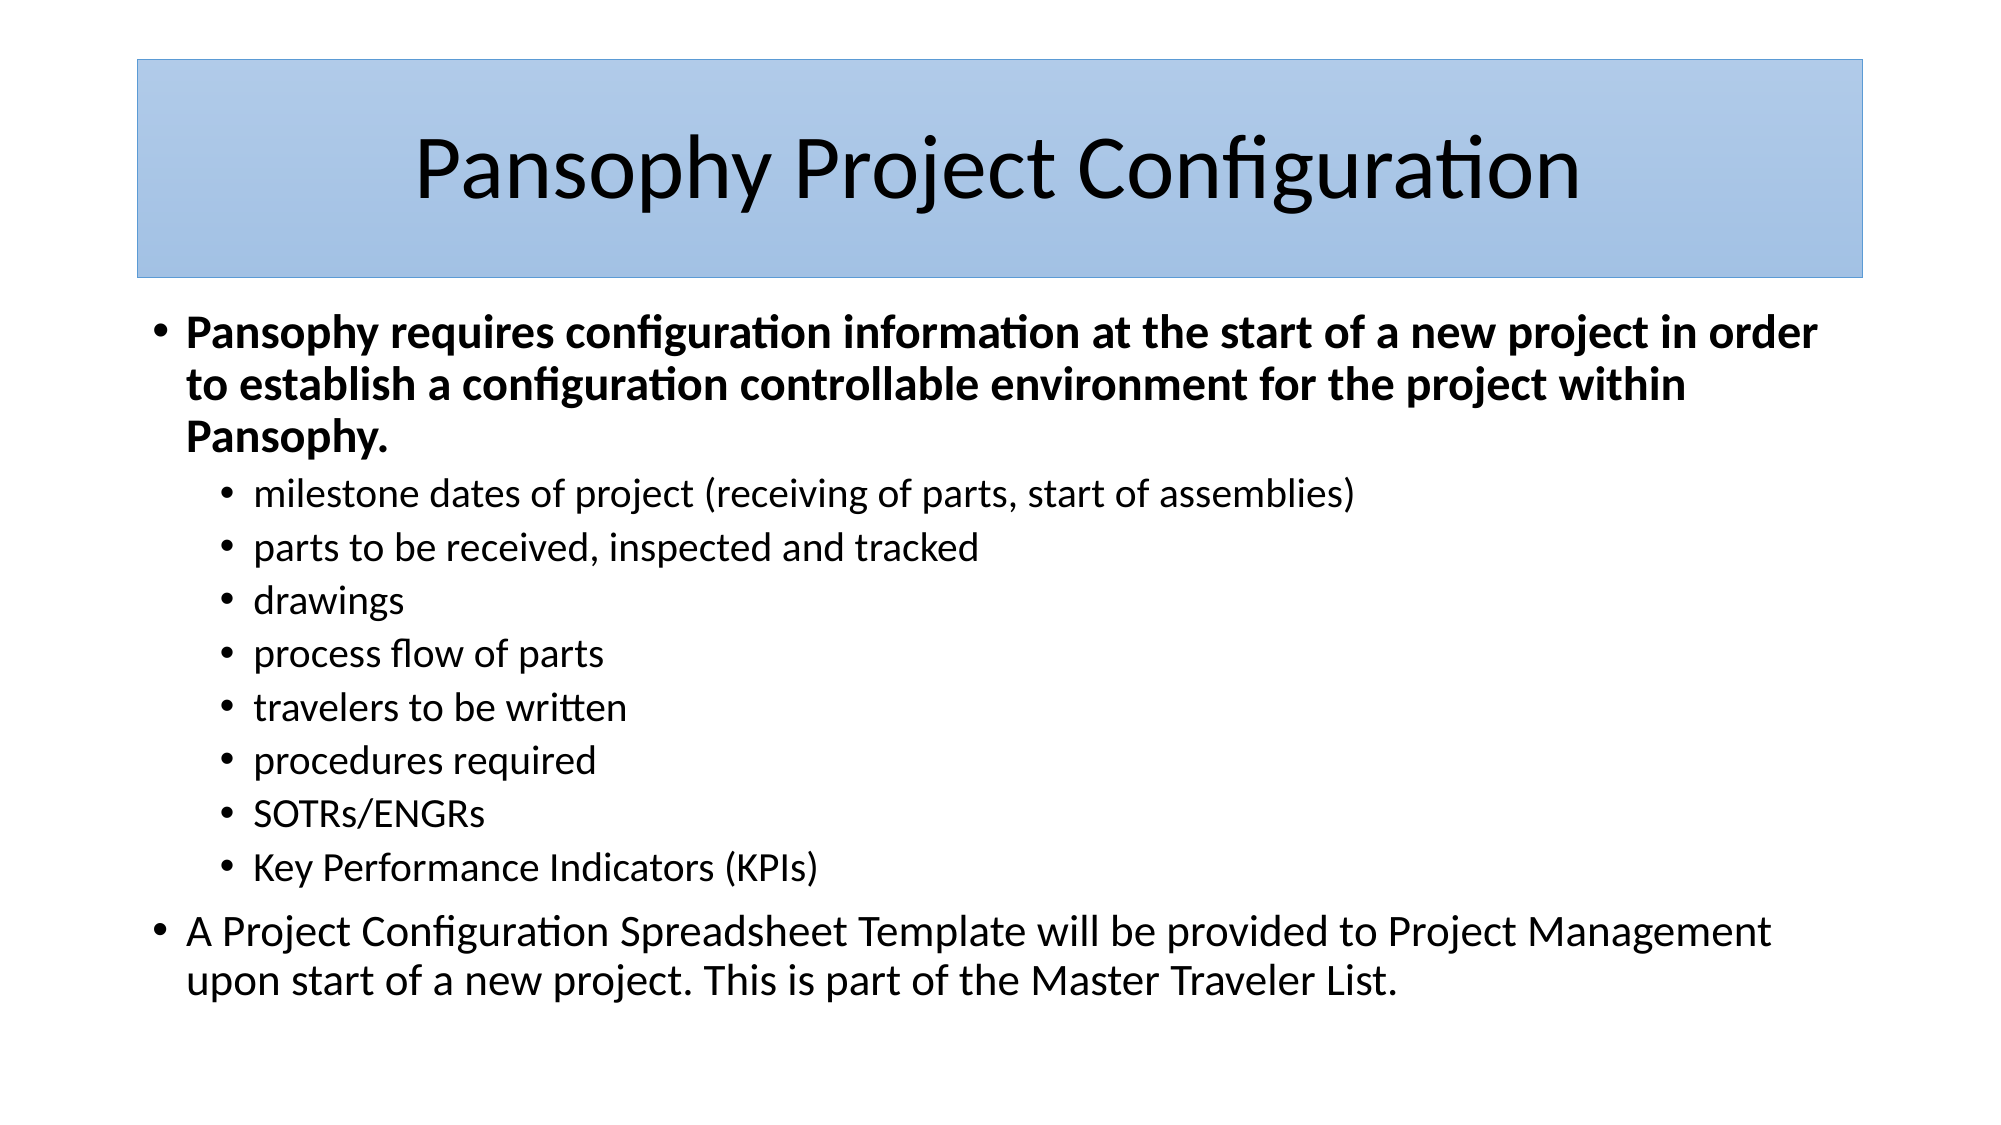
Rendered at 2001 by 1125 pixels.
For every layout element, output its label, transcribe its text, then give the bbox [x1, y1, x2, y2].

title Pansophy Project Configuration [137, 59, 1863, 278]
list Pansophy requires configuration information at the start of a new project in order to establish a configuration controllable environment for the project within Pansophy. milestone dates of project (receiving of parts, start of assemblies) parts to be received, inspected and tracked drawings process flow of parts travelers to be written procedures required SOTRs/ENGRs Key Performance Indicators (KPIs) A Project Configuration Spreadsheet Template will be provided to Project Management upon start of a new project. This is part of the Master Traveler List. [137, 299, 1863, 1014]
